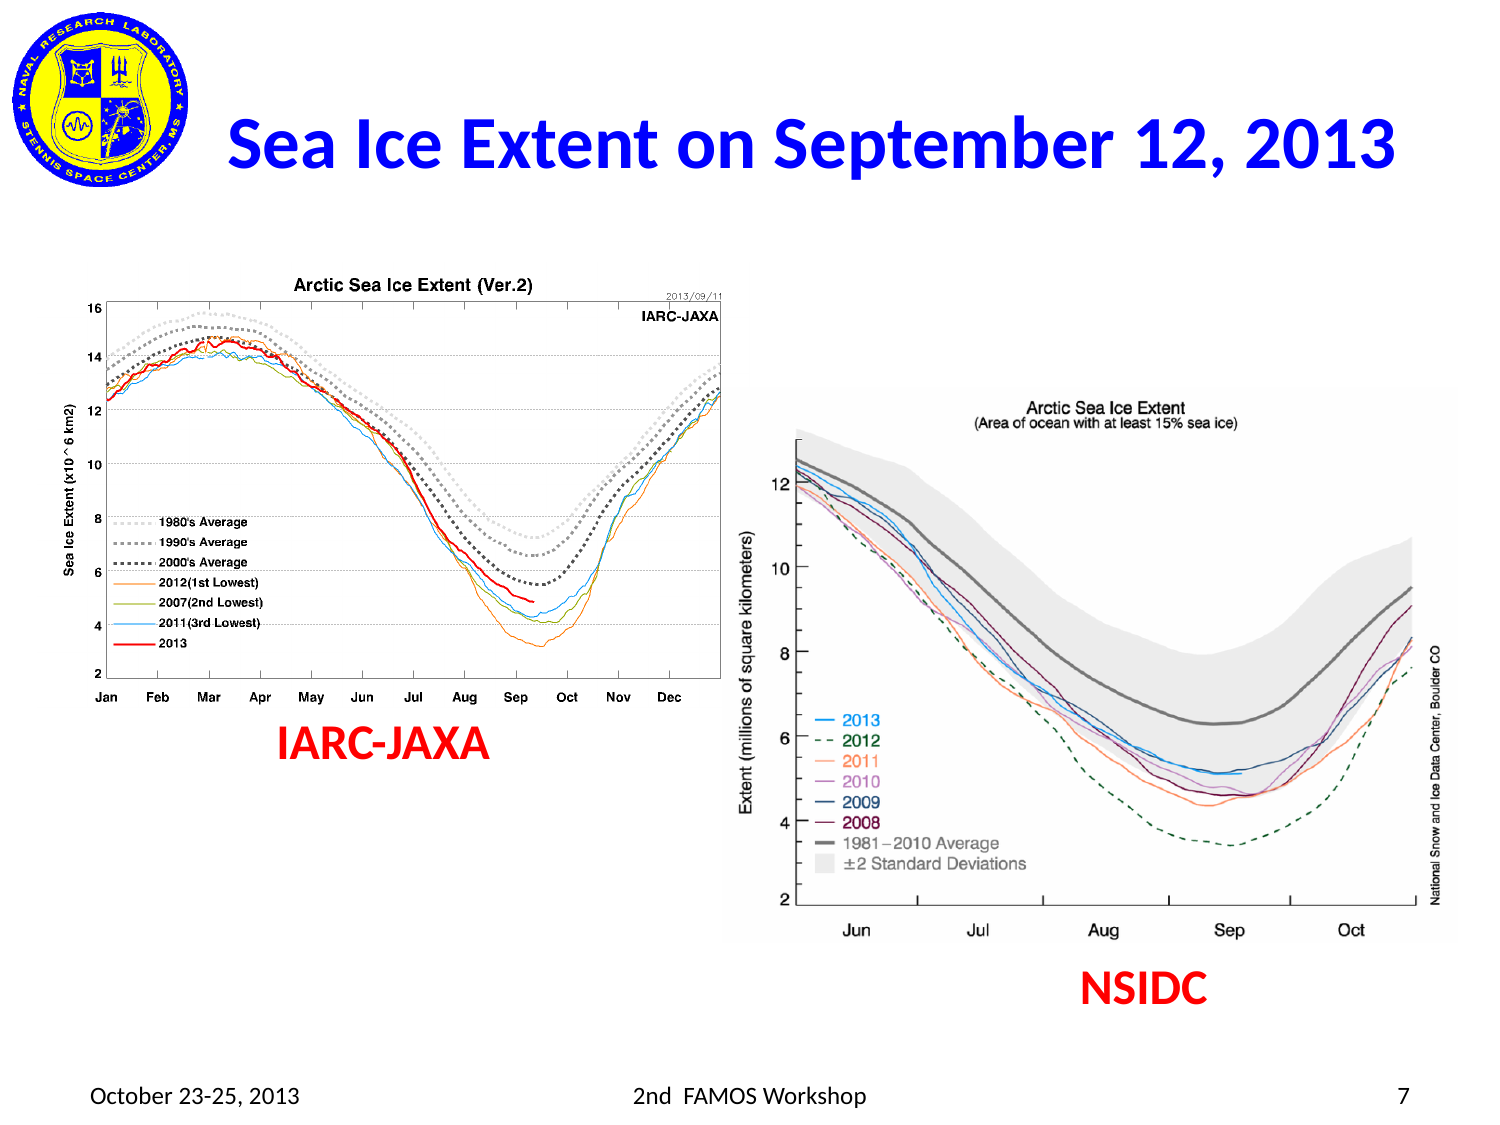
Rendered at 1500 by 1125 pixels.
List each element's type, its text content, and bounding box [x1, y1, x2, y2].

text_box NSIDC [999, 952, 1288, 1023]
picture [12, 12, 188, 188]
title Sea Ice Extent on September 12, 2013 [137, 45, 1488, 233]
picture [37, 262, 1458, 943]
text_box IARC-JAXA [239, 717, 528, 777]
slide_number 7 [1074, 1065, 1425, 1125]
footer 2nd FAMOS Workshop [512, 1065, 988, 1125]
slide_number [75, 1065, 425, 1125]
